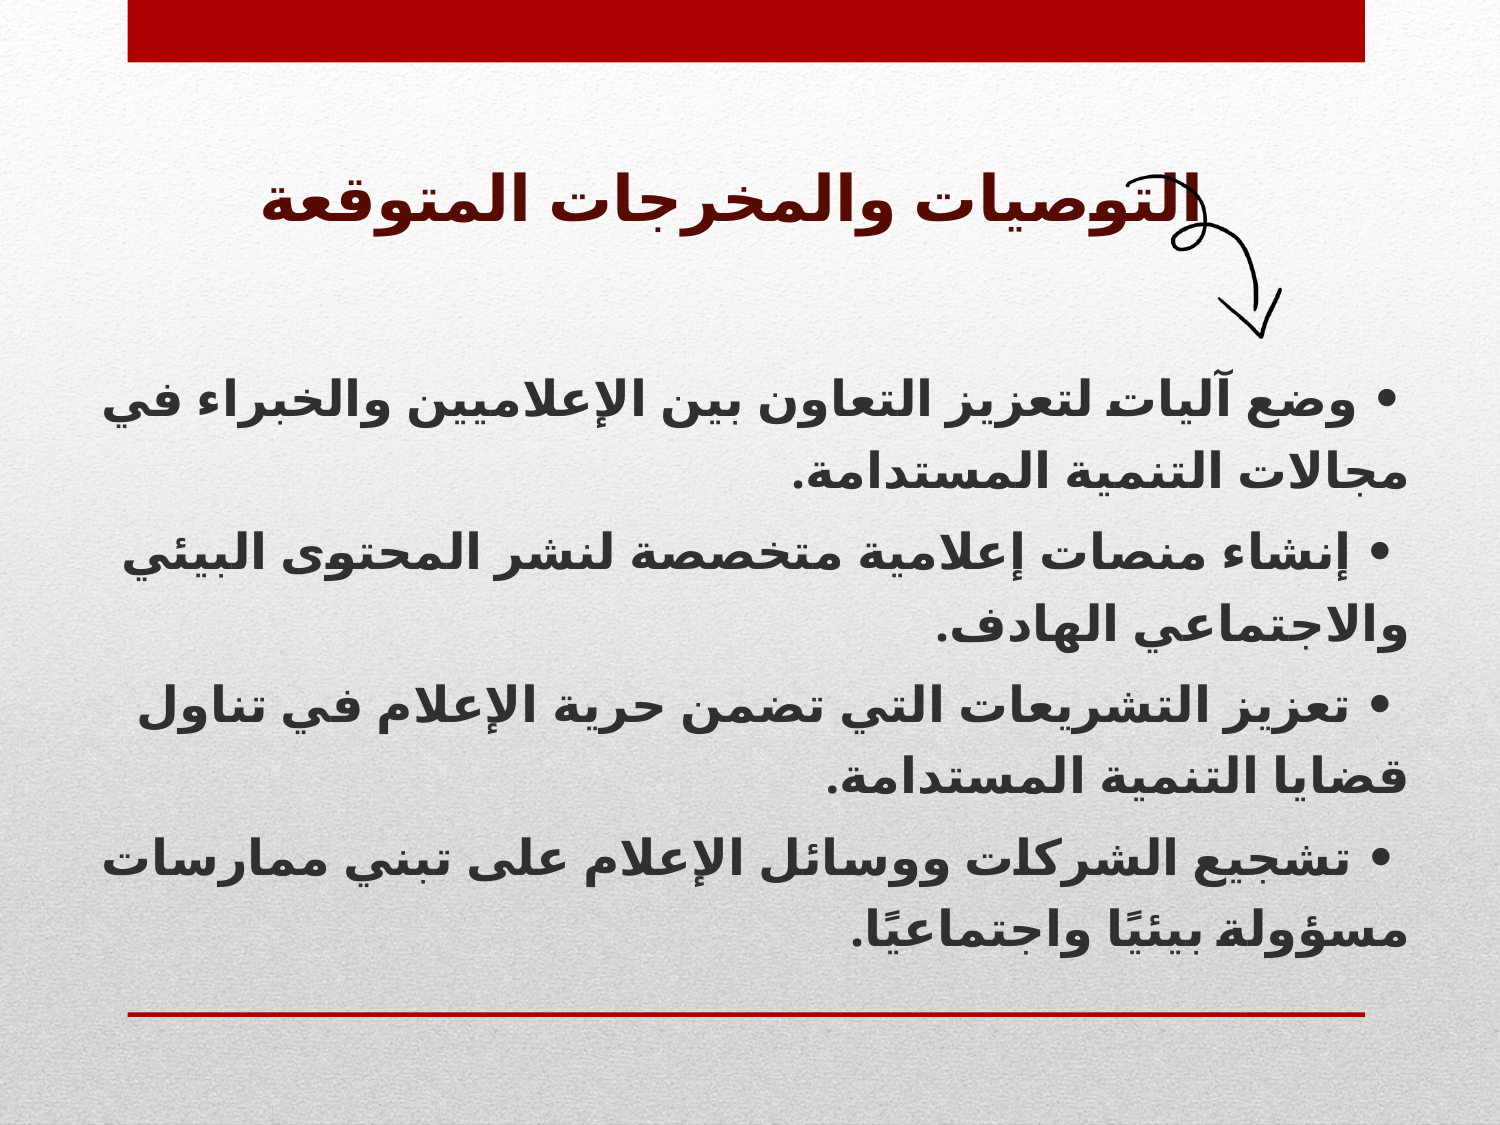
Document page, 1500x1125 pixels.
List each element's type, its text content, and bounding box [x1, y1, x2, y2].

picture [1124, 174, 1282, 340]
list التوصيات والمخرجات المتوقعة • وضع آليات لتعزيز التعاون بين الإعلاميين والخبراء في مجالات التنمية المستدامة. • إنشاء منصات إعلامية متخصصة لنشر المحتوى البيئي والاجتماعي الهادف. • تعزيز التشريعات التي تضمن حرية الإعلام في تناول قضايا التنمية المستدامة. • تشجيع الشركات ووسائل الإعلام على تبني ممارسات مسؤولة بيئيًا واجتماعيًا. [37, 149, 1425, 975]
